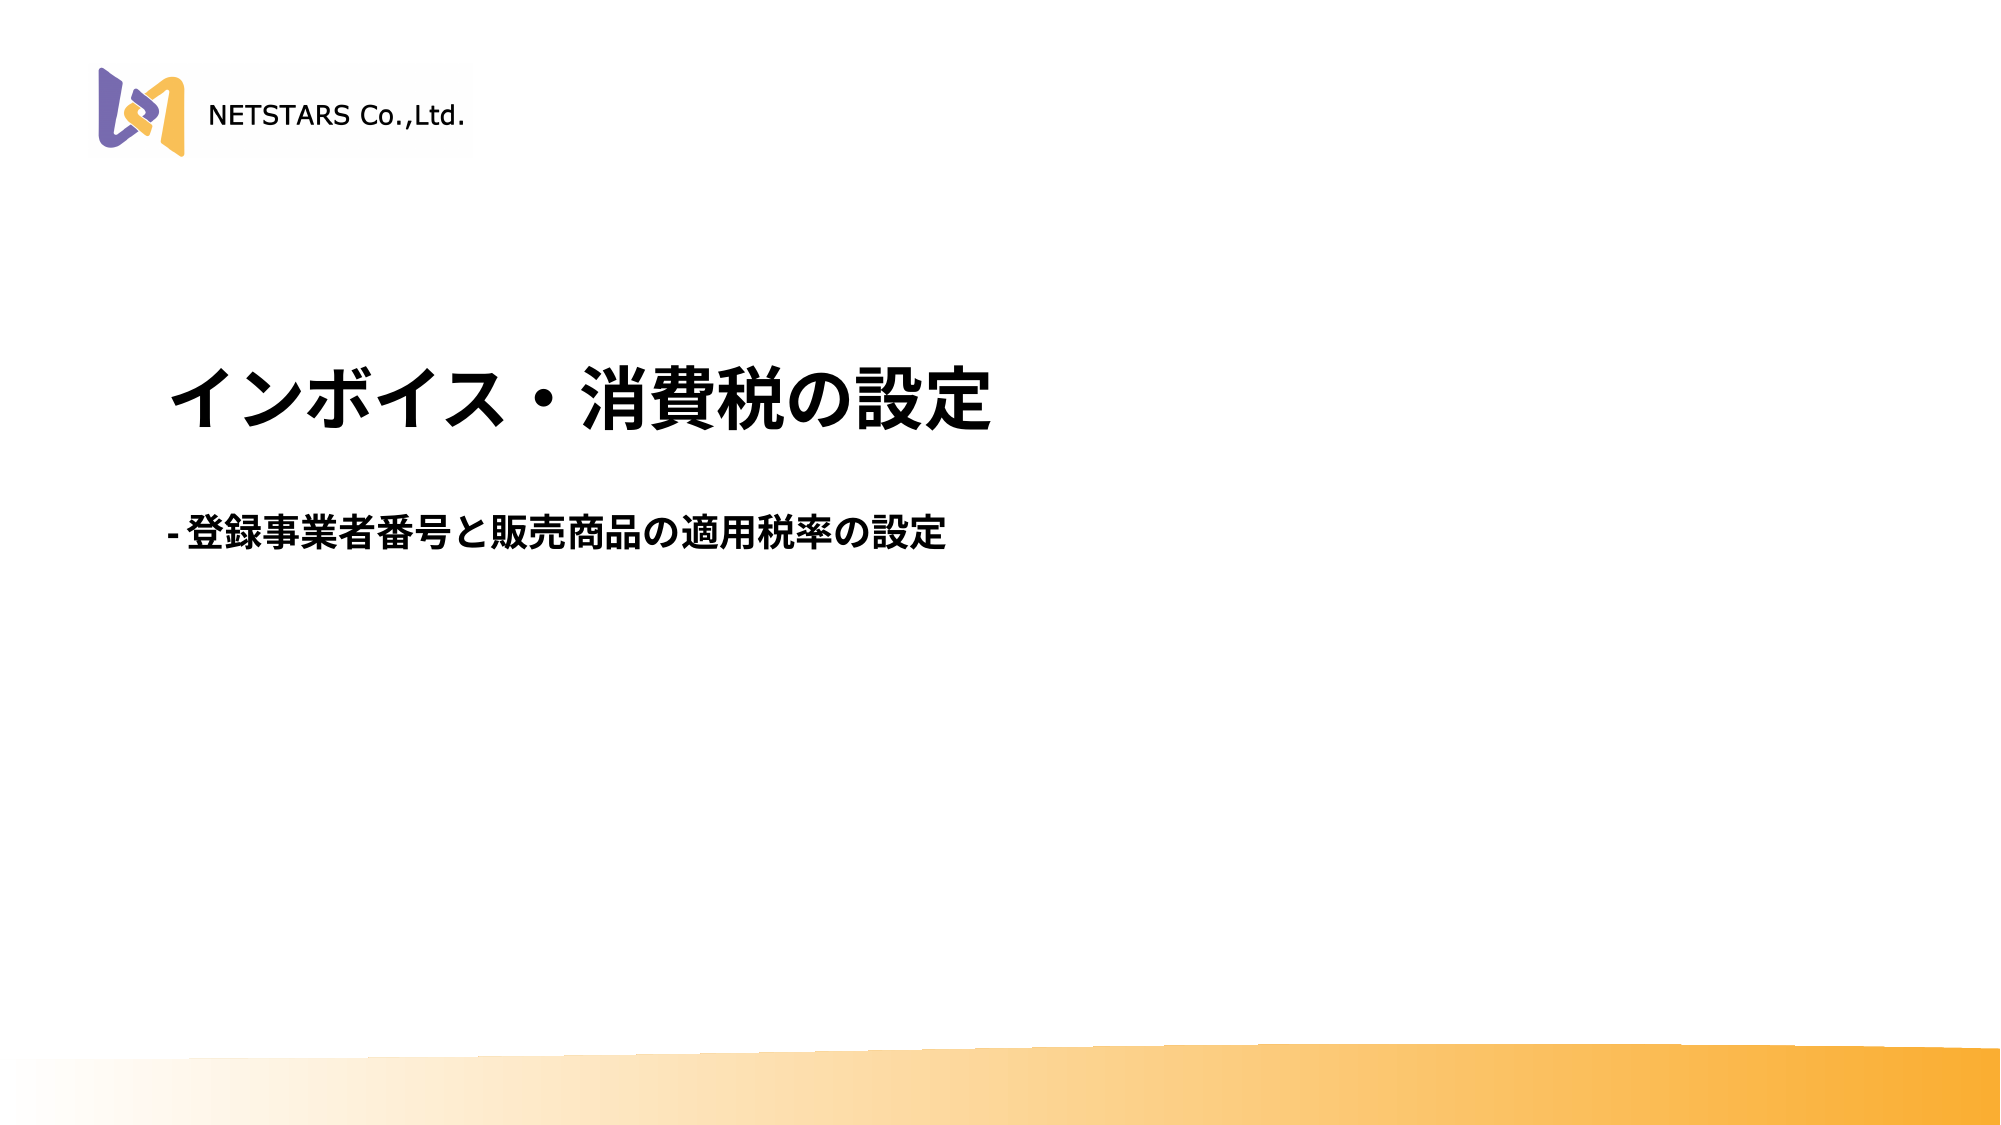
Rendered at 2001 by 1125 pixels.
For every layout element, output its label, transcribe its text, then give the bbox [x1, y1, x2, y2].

title インボイス・消費税の設定 -登録事業者番号と販売商品の適用税率の設定 [152, 356, 1848, 563]
text_box [0, 1042, 2000, 1125]
picture [87, 63, 473, 158]
